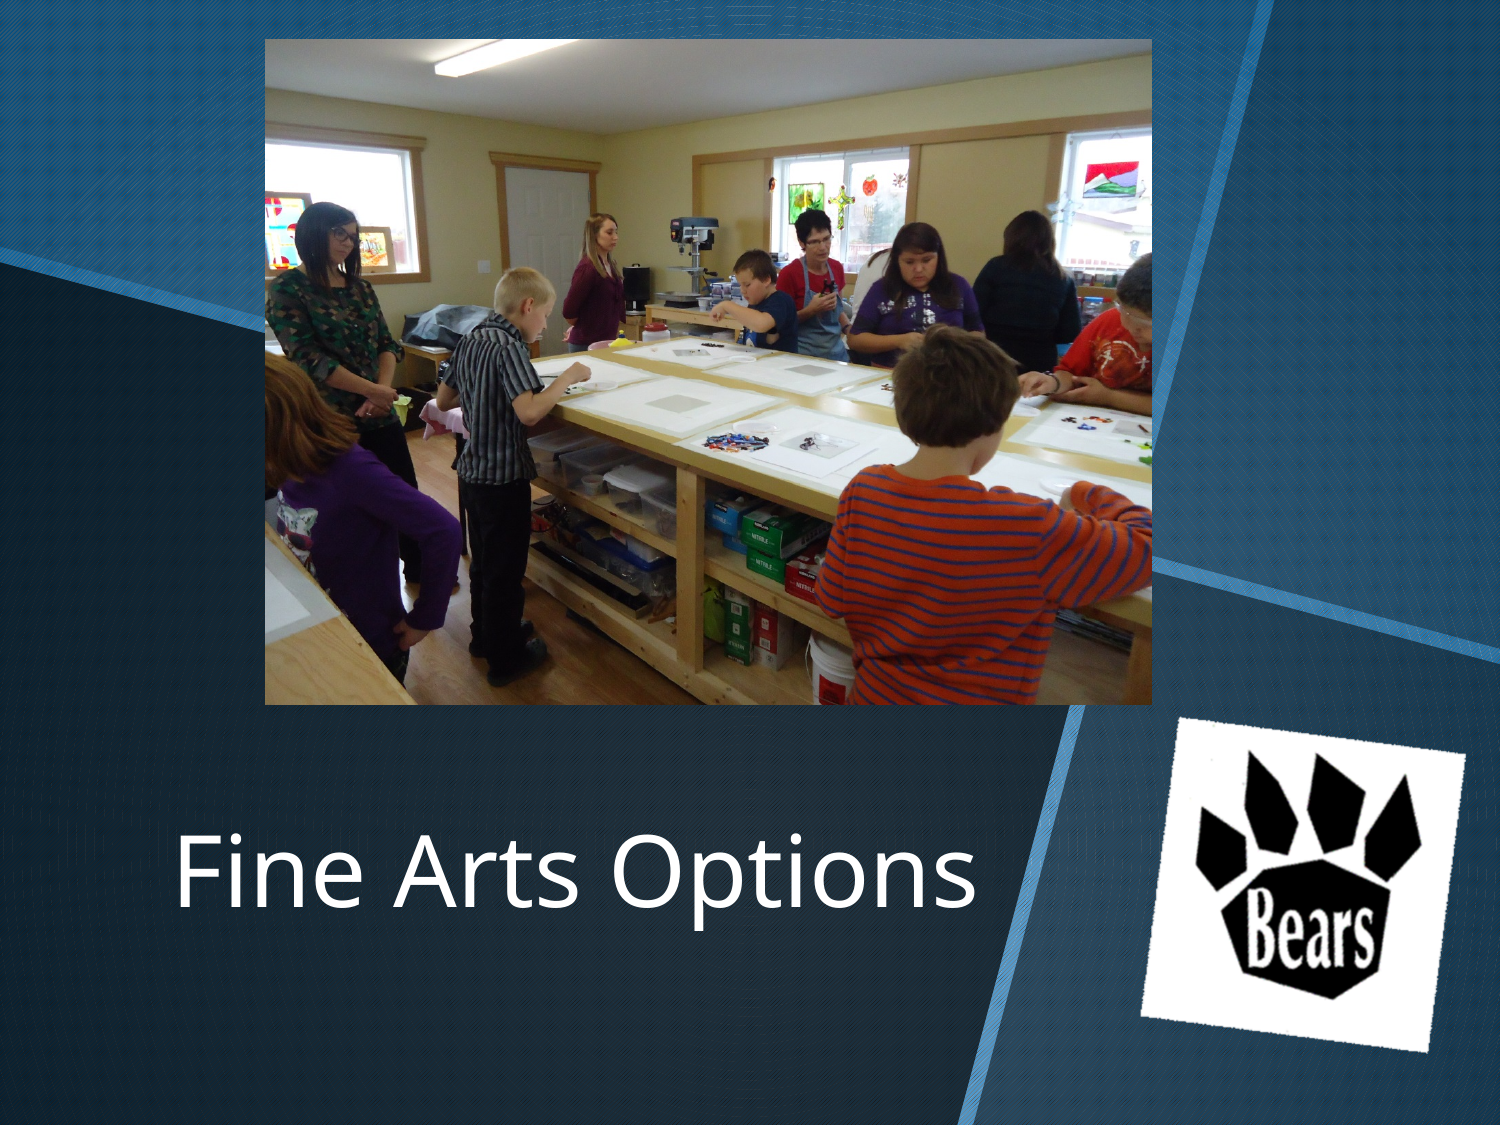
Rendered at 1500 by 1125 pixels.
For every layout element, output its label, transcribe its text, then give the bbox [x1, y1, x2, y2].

picture [265, 39, 1500, 1125]
title Fine Arts Options [61, 475, 996, 935]
